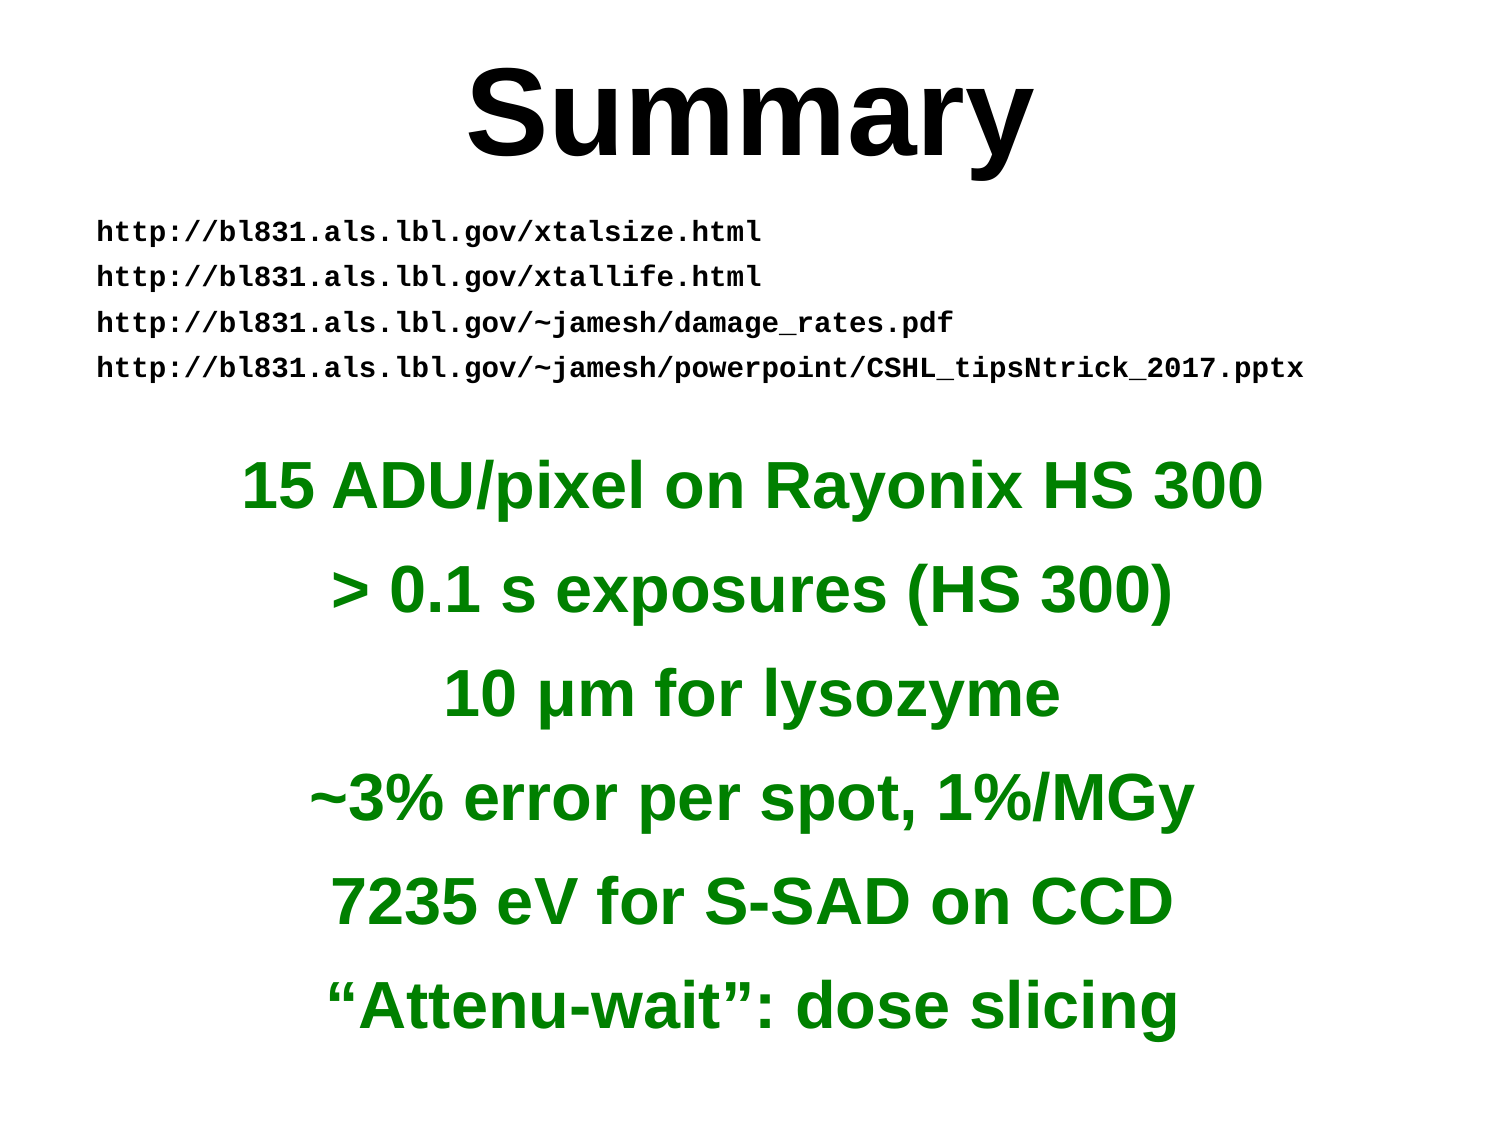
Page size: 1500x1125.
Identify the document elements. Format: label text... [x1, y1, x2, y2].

title Summary [112, 11, 1388, 194]
text_box http://bl831.als.lbl.gov/xtalsize.html http://bl831.als.lbl.gov/xtallife.html http://bl831.als.lbl.gov/~jamesh/damage_rates.pdf http://bl831.als.lbl.gov/~jamesh/powerpoint/CSHL_tipsNtrick_2017.pptx [81, 194, 1500, 391]
list 15 ADU/pixel on Rayonix HS 300 > 0.1 s exposures (HS 300) 10 μm for lysozyme ~3% error per spot, 1%/MGy 7235 eV for S-SAD on CCD “Attenu-wait”: dose slicing [83, 410, 1423, 1125]
